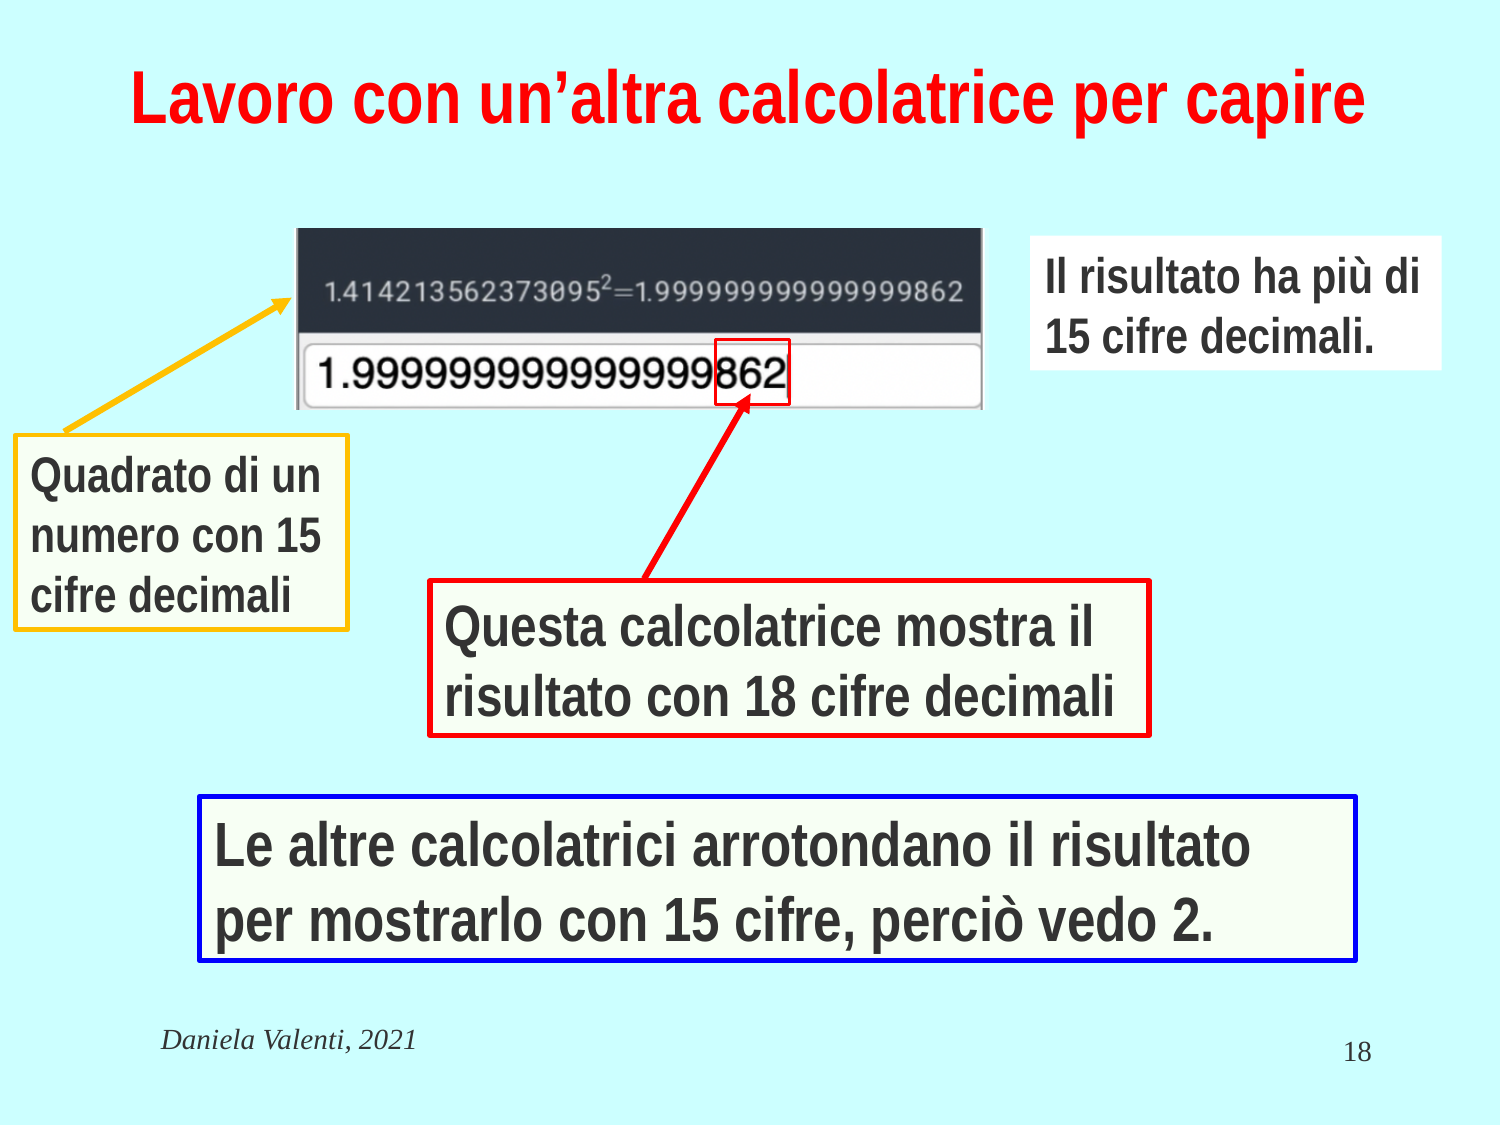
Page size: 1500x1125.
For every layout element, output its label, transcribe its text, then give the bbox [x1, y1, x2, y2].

text_box Lavoro con un’altra calcolatrice per capire [115, 0, 1390, 188]
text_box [14, 228, 1356, 964]
footer Daniela Valenti, 2021 [51, 1012, 528, 1088]
slide_number 18 [1074, 1024, 1388, 1101]
text_box Il risultato ha più di 15 cifre decimali. [1360, 235, 1442, 371]
